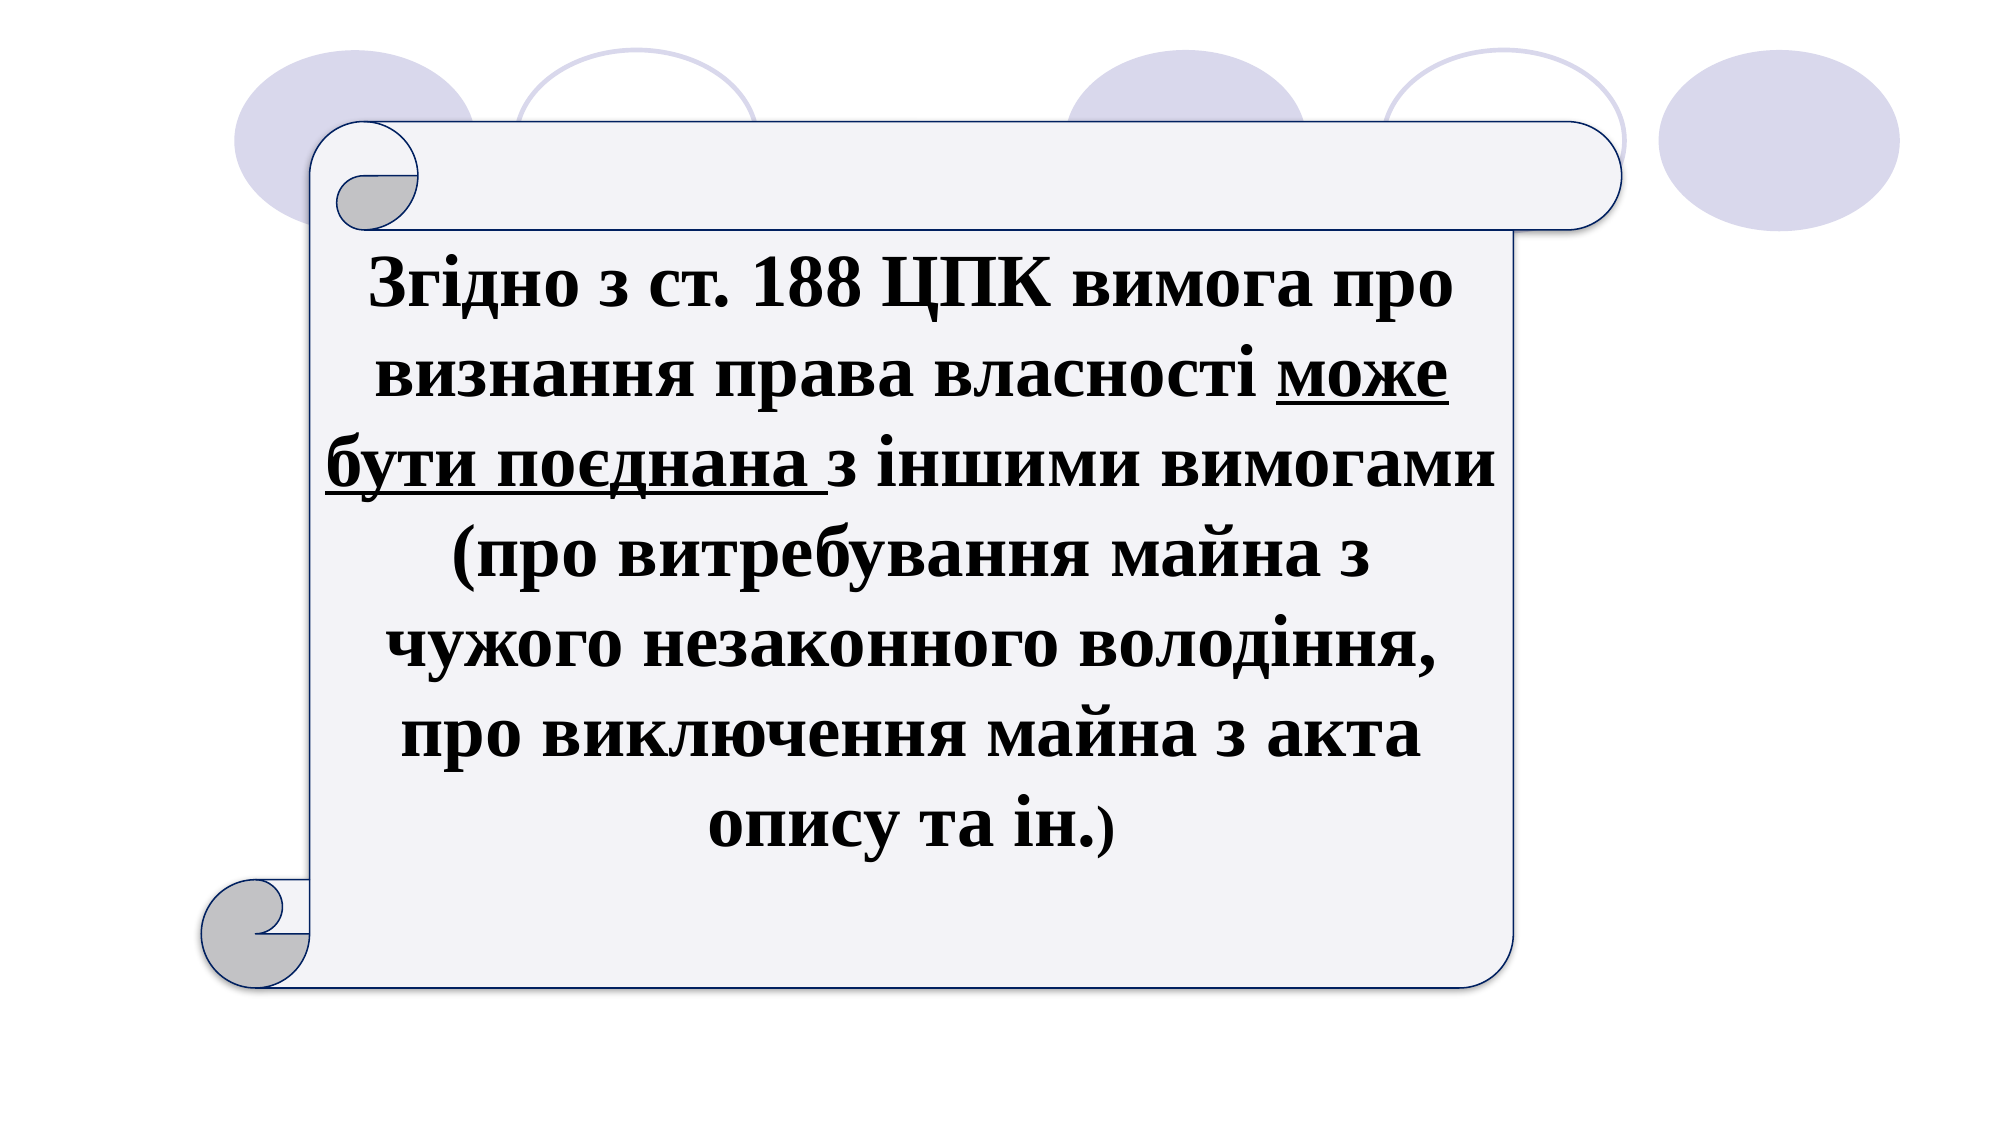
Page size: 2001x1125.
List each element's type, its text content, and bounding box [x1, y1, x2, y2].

text_box Згідно з ст. 188 ЦПК вимога про визнання права власності може бути поєднана з іншими вимогами (про витребування майна з чужого незаконного володіння, про виключення майна з акта опису та ін.) [200, 120, 1623, 989]
title [313, 11, 1907, 200]
